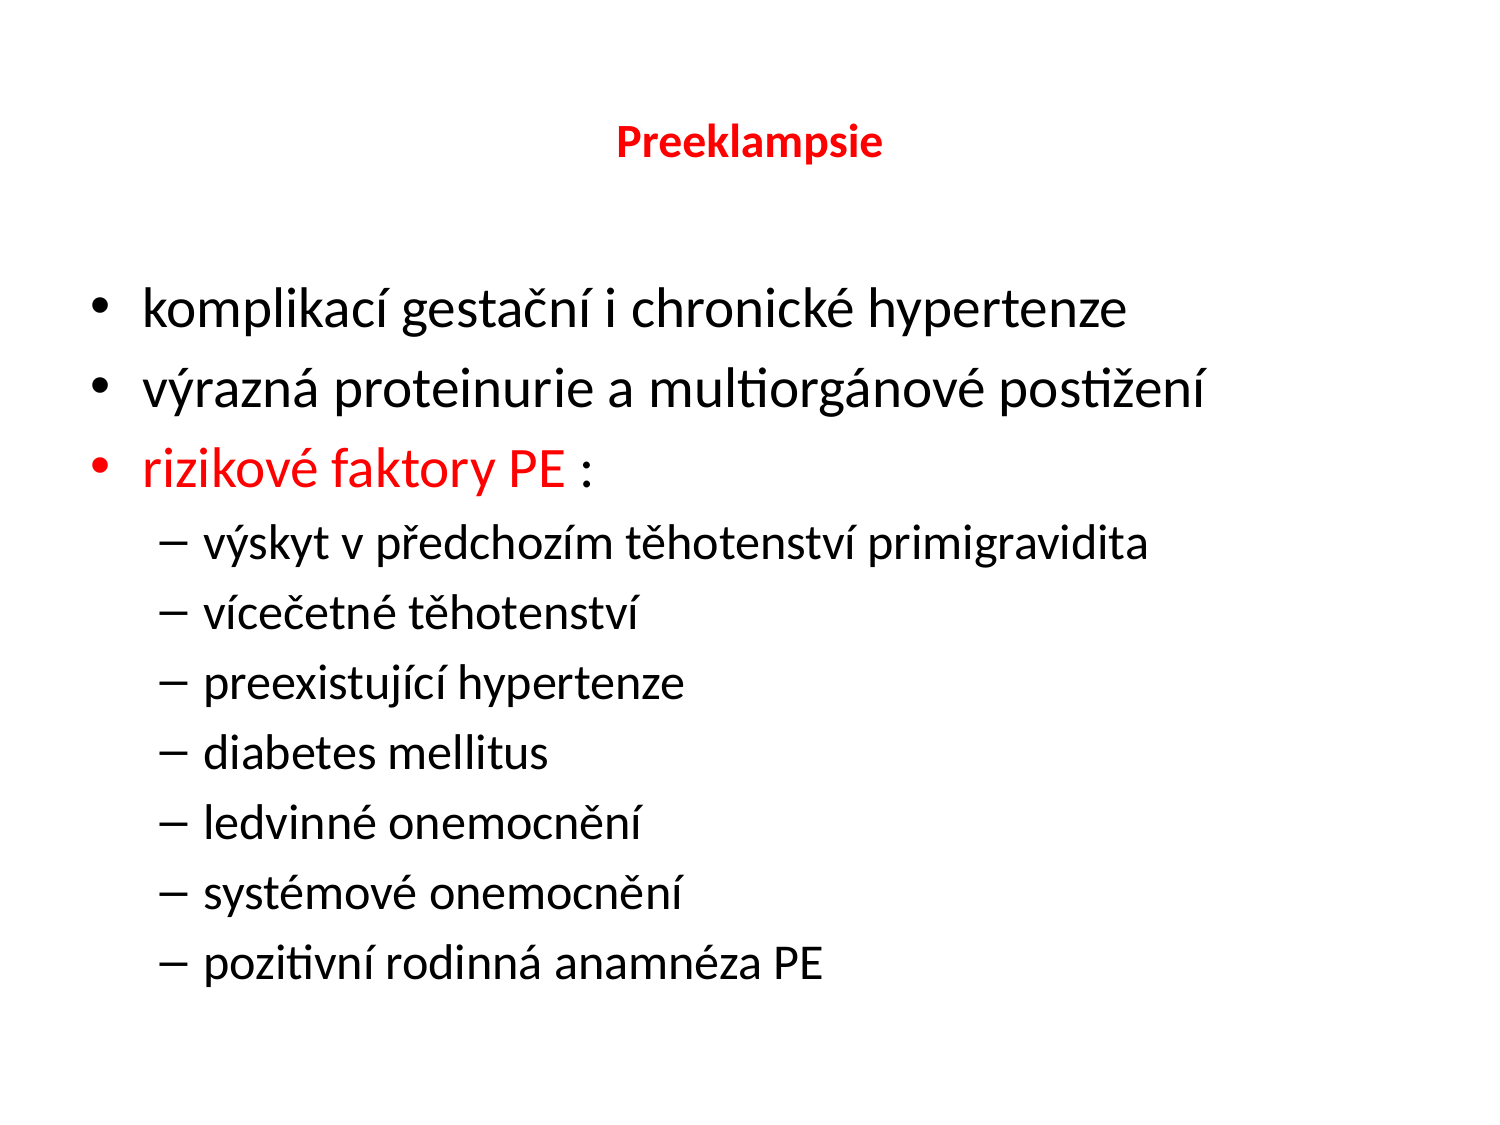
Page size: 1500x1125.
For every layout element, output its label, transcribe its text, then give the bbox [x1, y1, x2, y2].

title Preeklampsie [75, 45, 1425, 233]
list komplikací gestační i chronické hypertenze výrazná proteinurie a multiorgánové postižení rizikové faktory PE : výskyt v předchozím těhotenství primigravidita vícečetné těhotenství preexistující hypertenze diabetes mellitus ledvinné onemocnění systémové onemocnění pozitivní rodinná anamnéza PE [75, 262, 1425, 1005]
